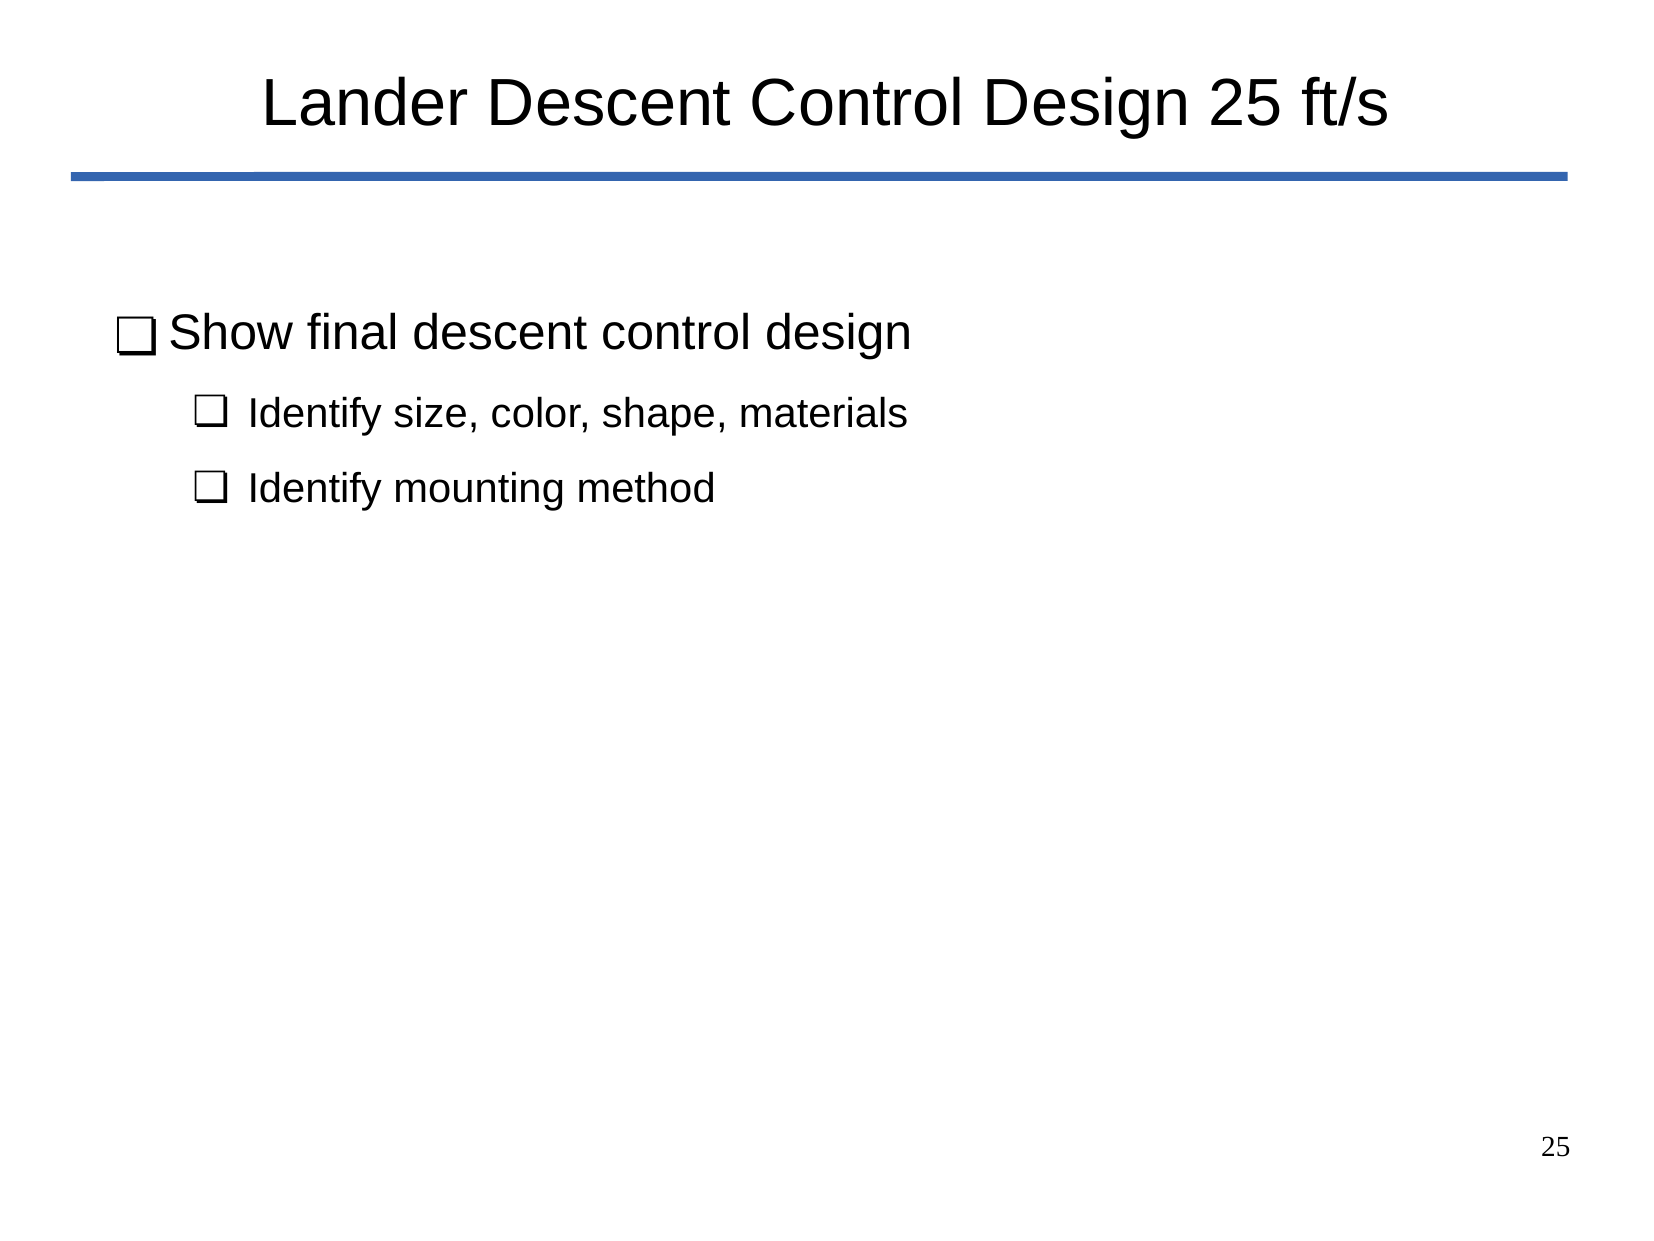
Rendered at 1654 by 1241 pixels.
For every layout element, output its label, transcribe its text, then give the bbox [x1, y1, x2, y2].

list Show final descent control design Identify size, color, shape, materials Identify mounting method [82, 290, 1541, 1110]
title Lander Descent Control Design 25 ft/s [82, 49, 1571, 158]
slide_number ‹#› [1185, 1129, 1571, 1215]
